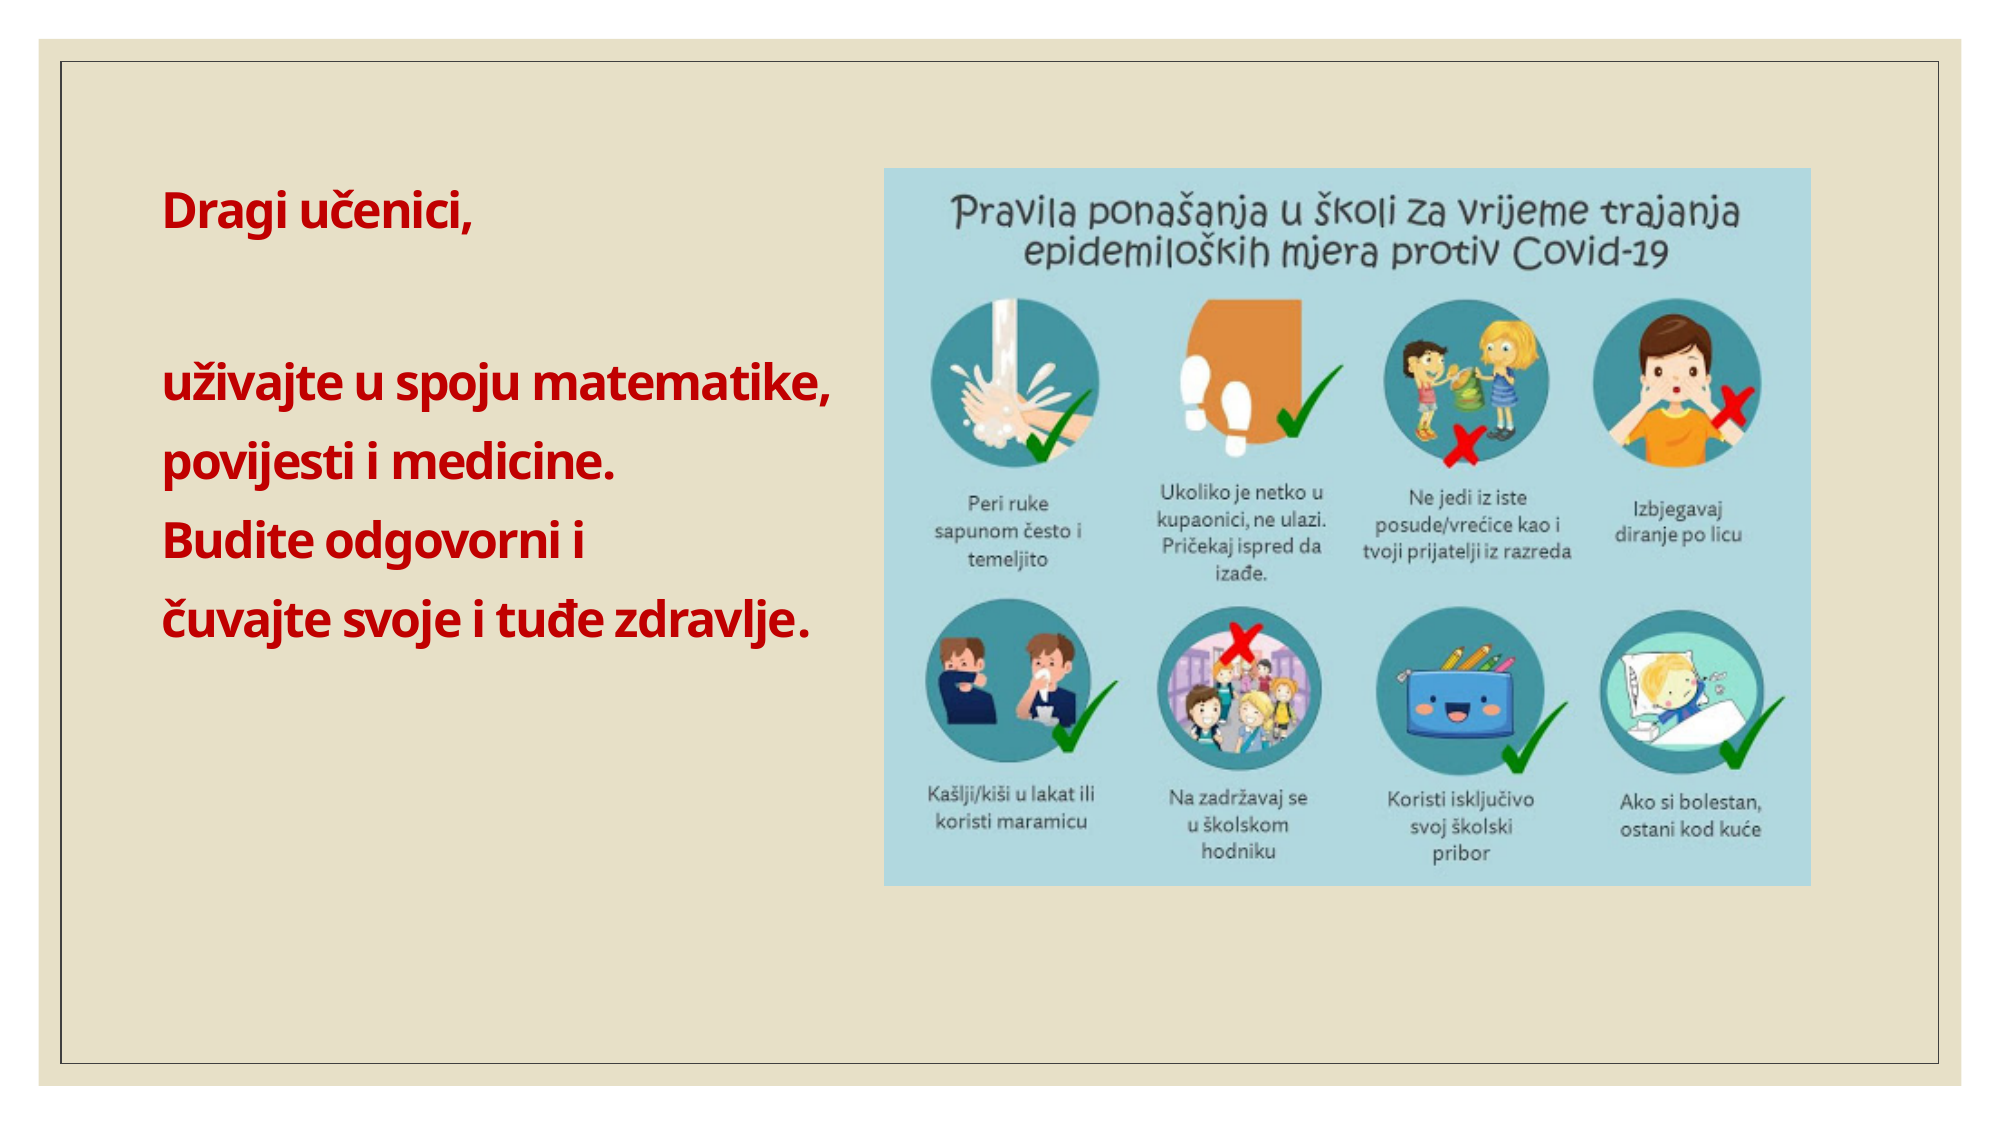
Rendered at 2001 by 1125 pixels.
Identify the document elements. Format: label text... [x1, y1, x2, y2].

title Dragi učenici, [146, 100, 1797, 326]
picture [884, 168, 1811, 886]
list uživajte u spoju matematike, povijesti i medicine. Budite odgovorni i čuvajte svoje i tuđe zdravlje. [146, 343, 1797, 989]
